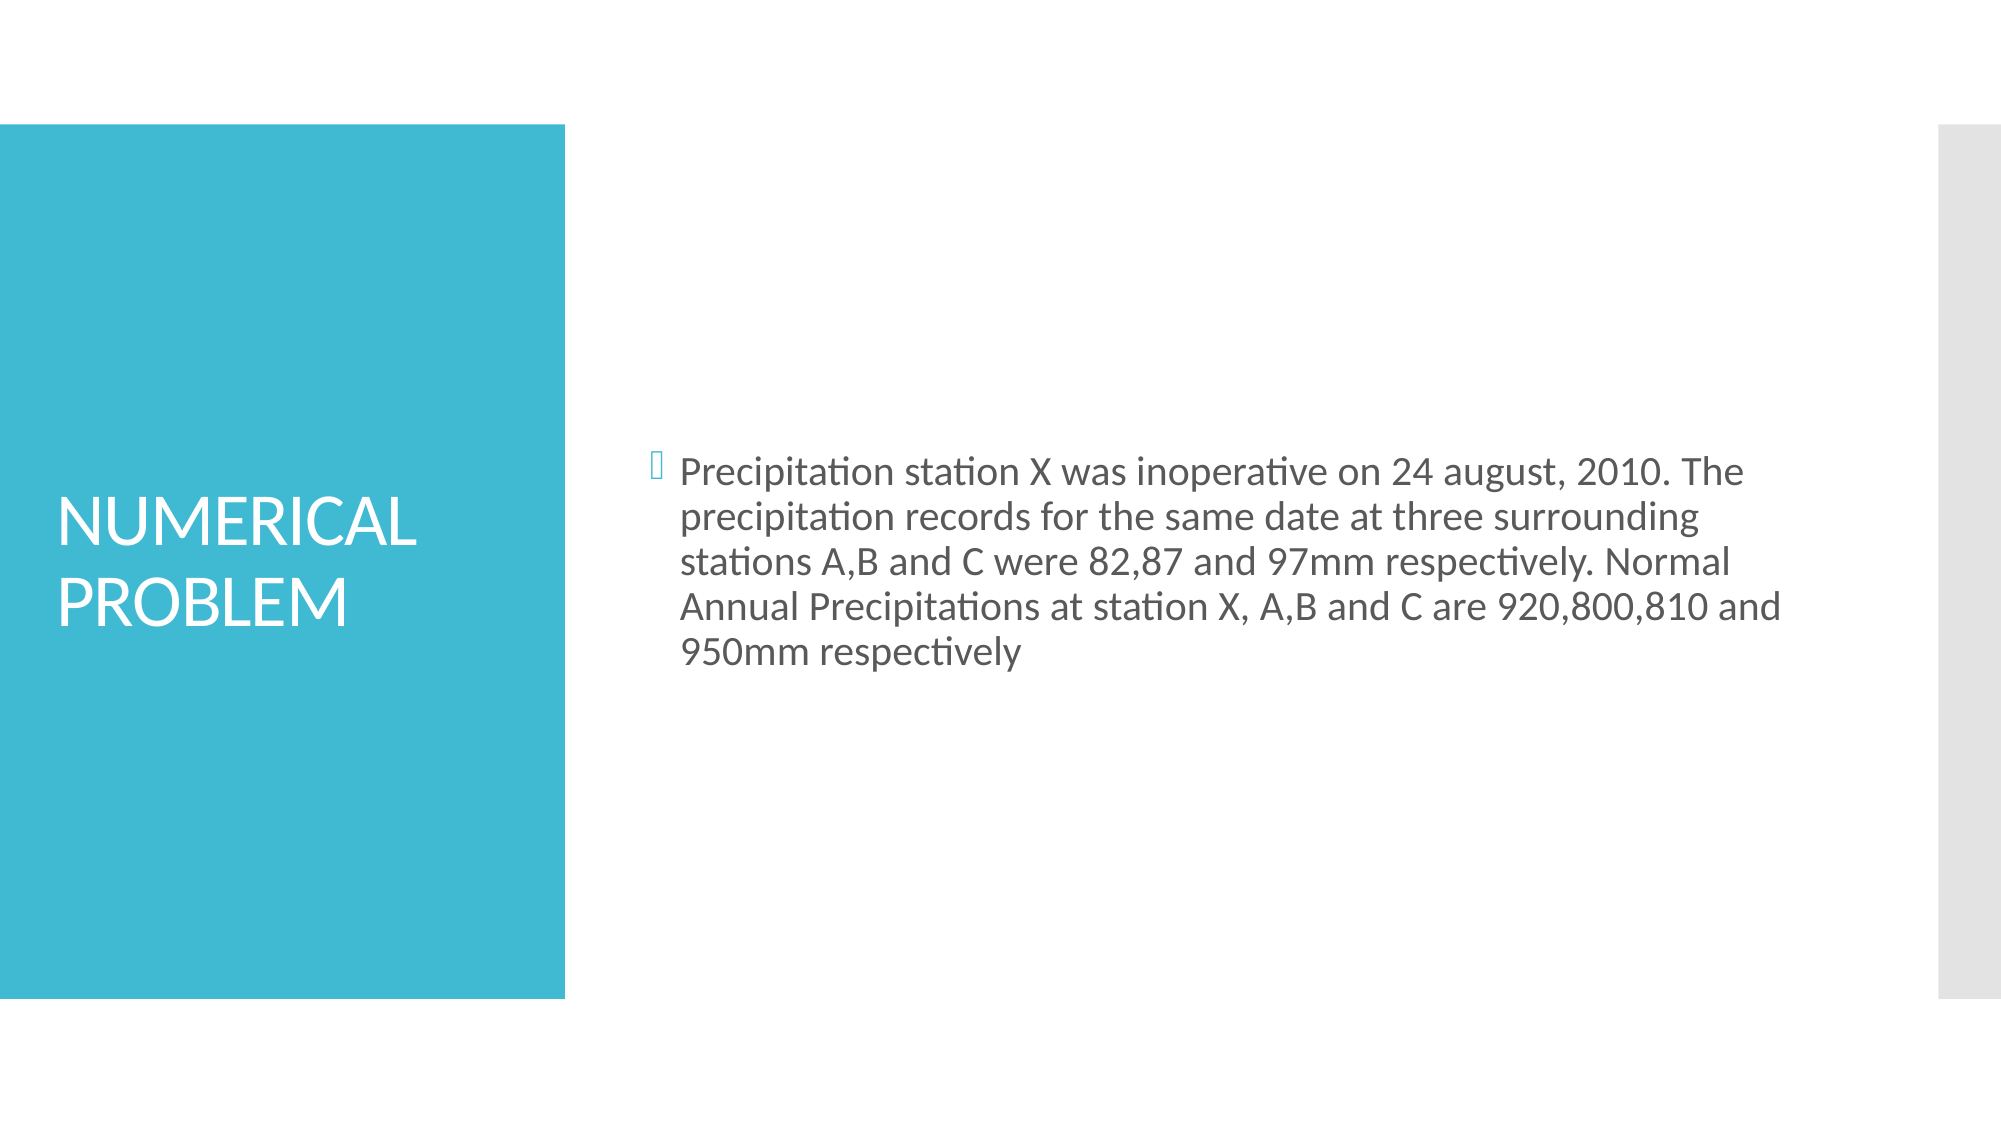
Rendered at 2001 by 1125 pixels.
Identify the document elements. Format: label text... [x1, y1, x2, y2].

list Precipitation station X was inoperative on 24 august, 2010. The precipitation records for the same date at three surrounding stations A,B and C were 82,87 and 97mm respectively. Normal Annual Precipitations at station X, A,B and C are 920,800,810 and 950mm respectively [634, 141, 1835, 982]
title NUMERICAL PROBLEM [41, 184, 525, 940]
